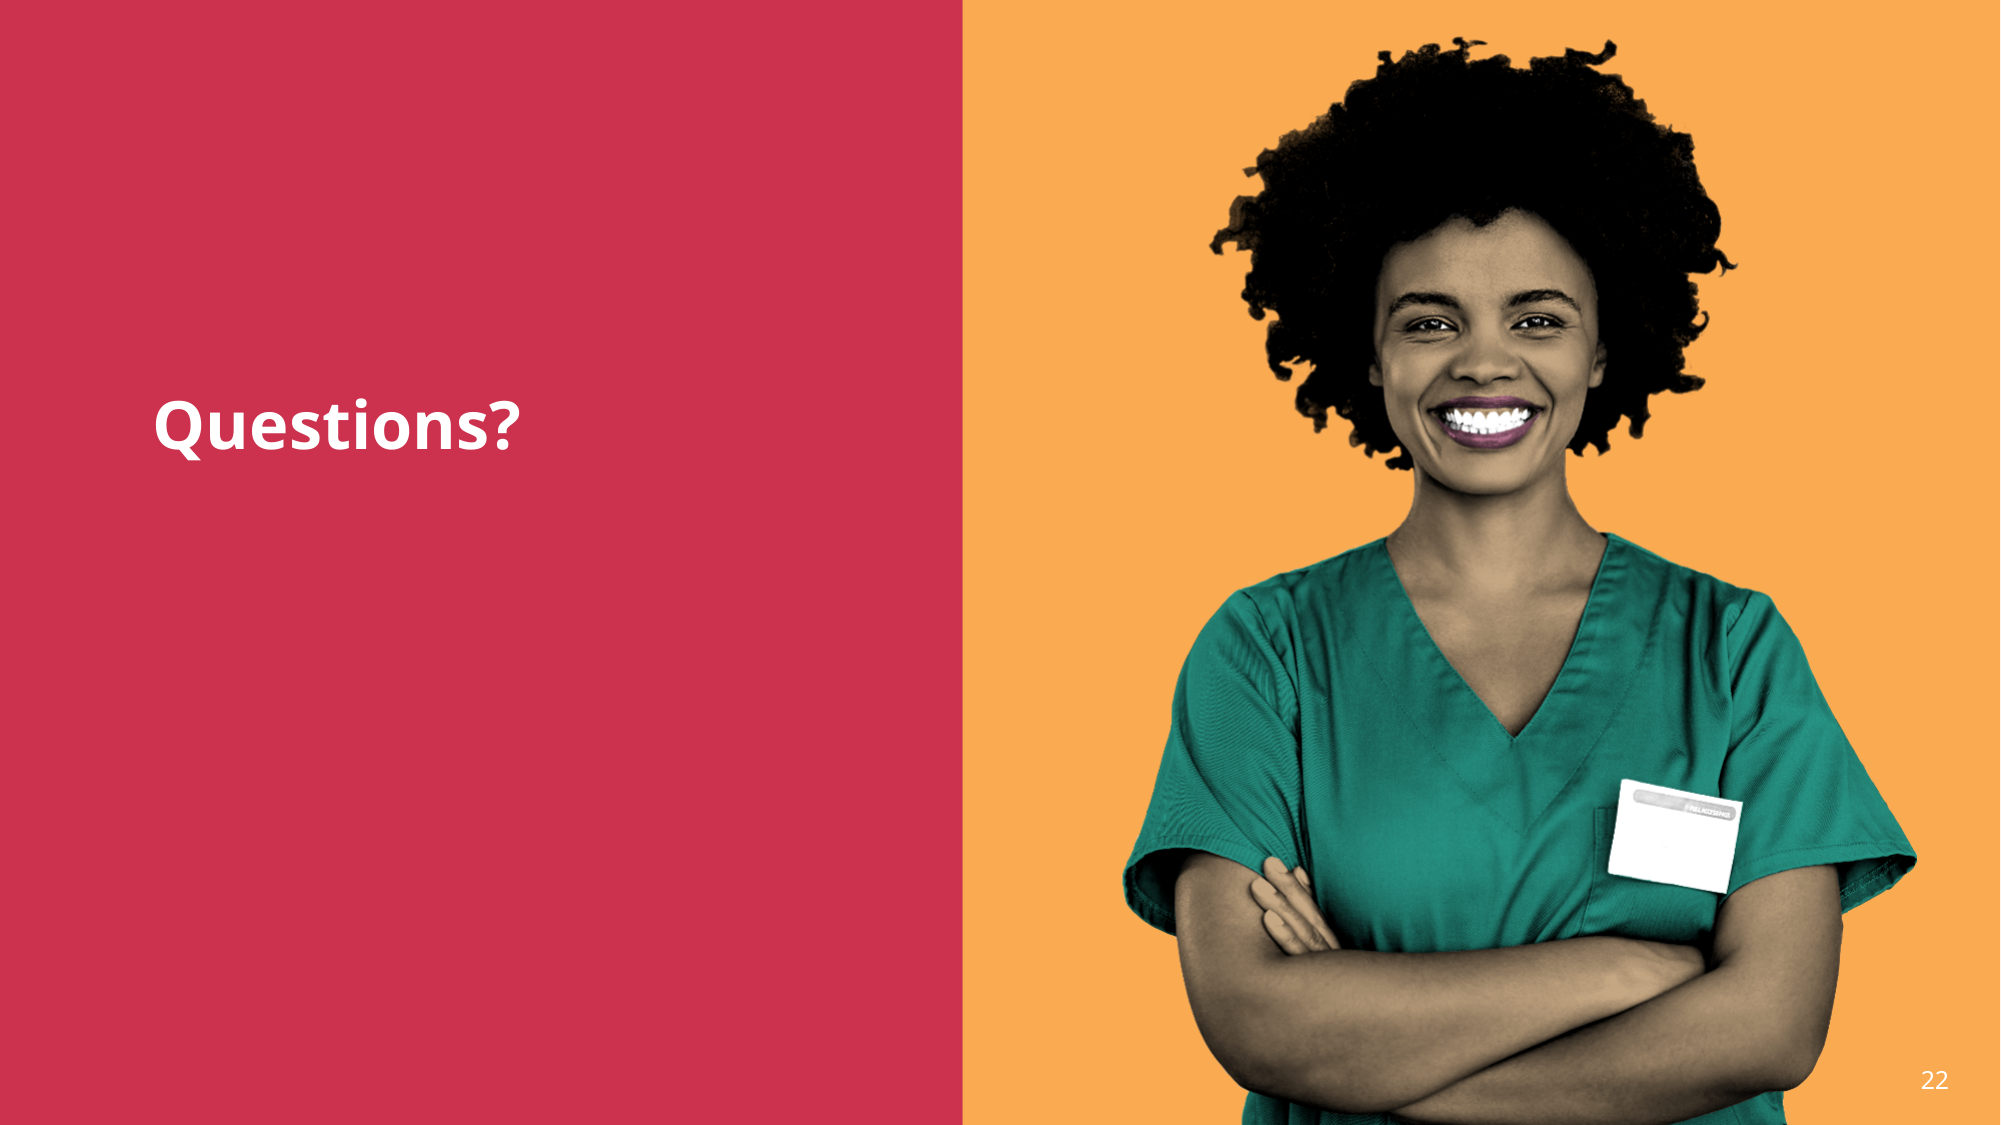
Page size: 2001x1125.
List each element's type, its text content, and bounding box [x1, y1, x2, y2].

list Questions? [137, 381, 783, 963]
slide_number 22 [1862, 1051, 1965, 1112]
picture [963, 0, 2001, 1125]
